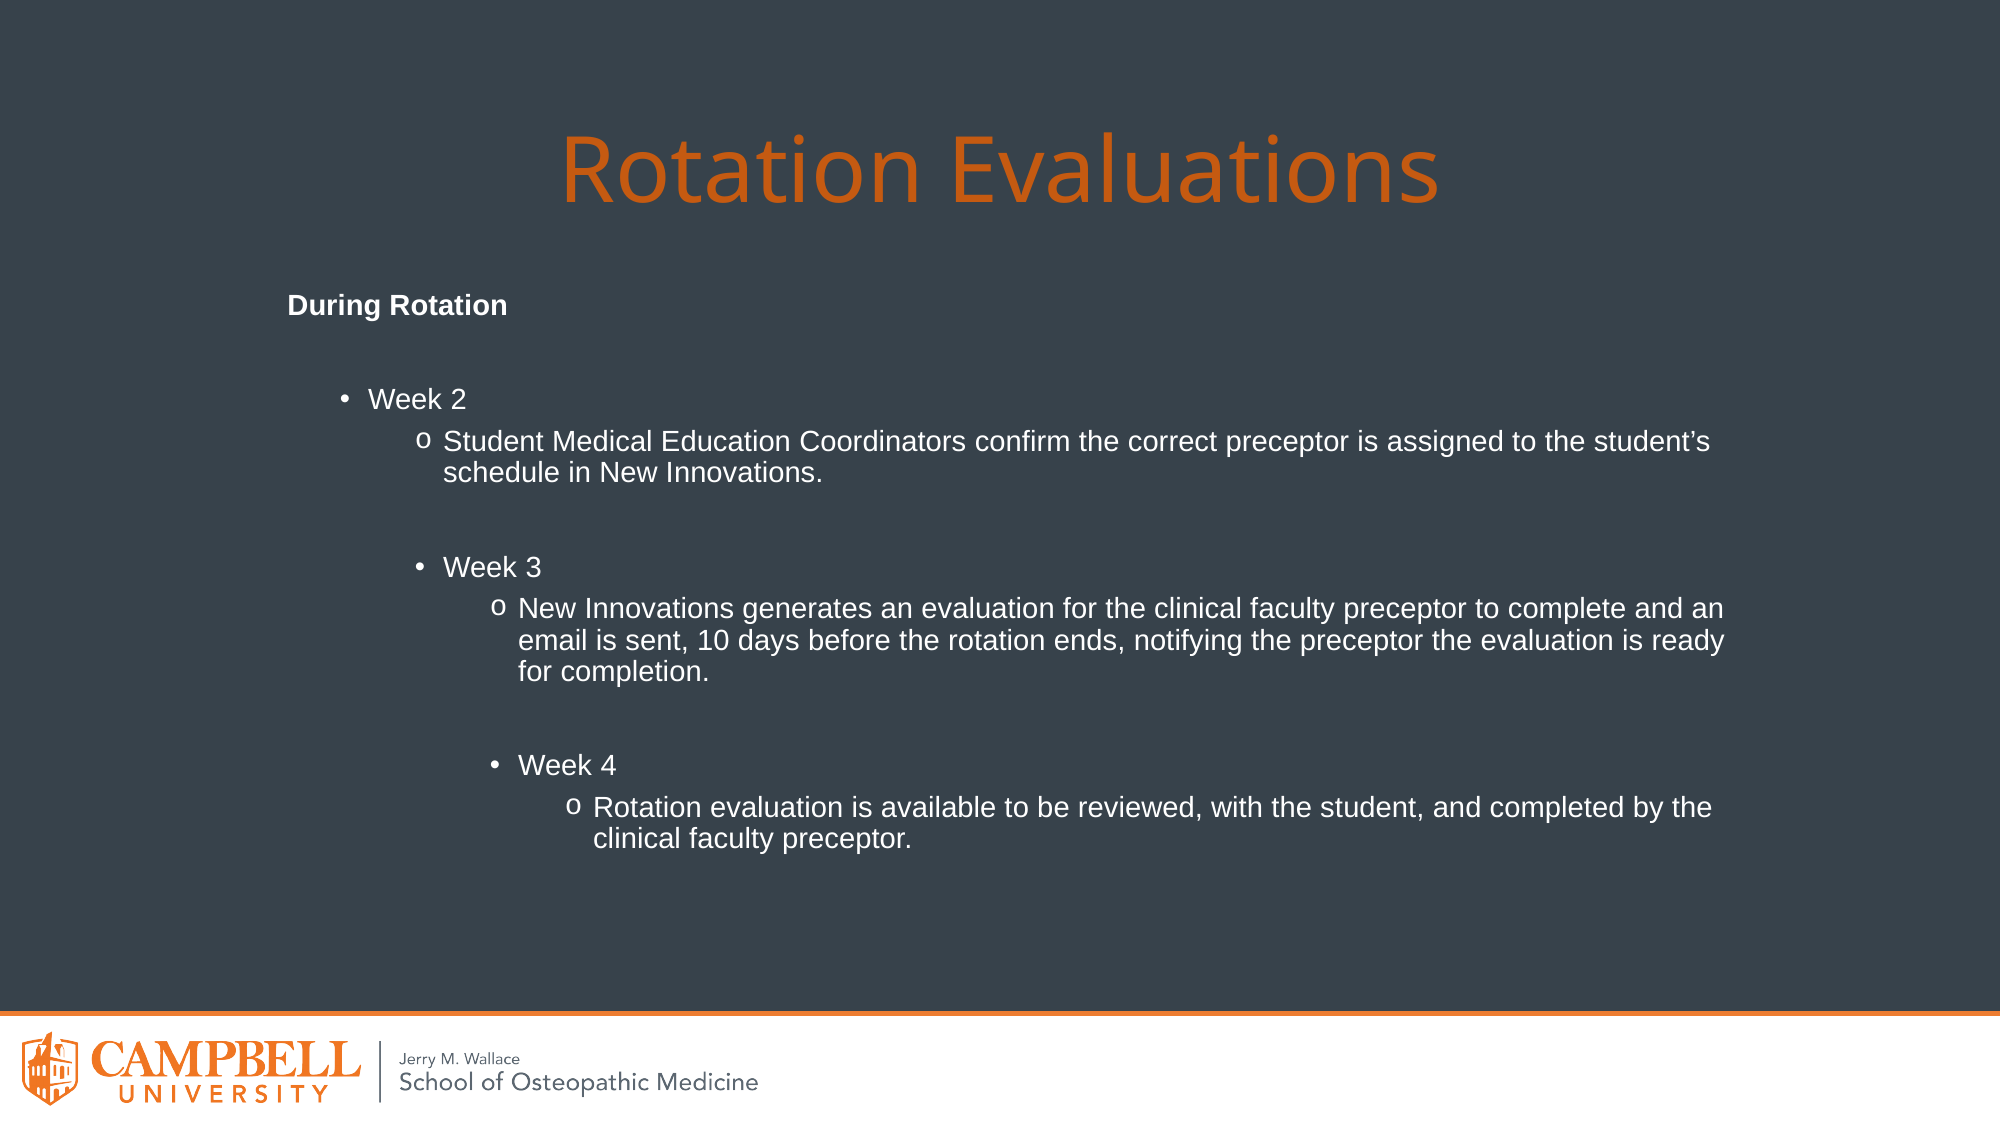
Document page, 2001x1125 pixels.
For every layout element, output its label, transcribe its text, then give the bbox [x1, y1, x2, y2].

subtitle During Rotation Week 2 Student Medical Education Coordinators confirm the correct preceptor is assigned to the student’s schedule in New Innovations. Week 3 New Innovations generates an evaluation for the clinical faculty preceptor to complete and an email is sent, 10 days before the rotation ends, notifying the preceptor the evaluation is ready for completion. Week 4 Rotation evaluation is available to be reviewed, with the student, and completed by the clinical faculty preceptor. [249, 283, 1750, 938]
title Rotation Evaluations [249, 54, 1750, 231]
picture [22, 1031, 758, 1106]
